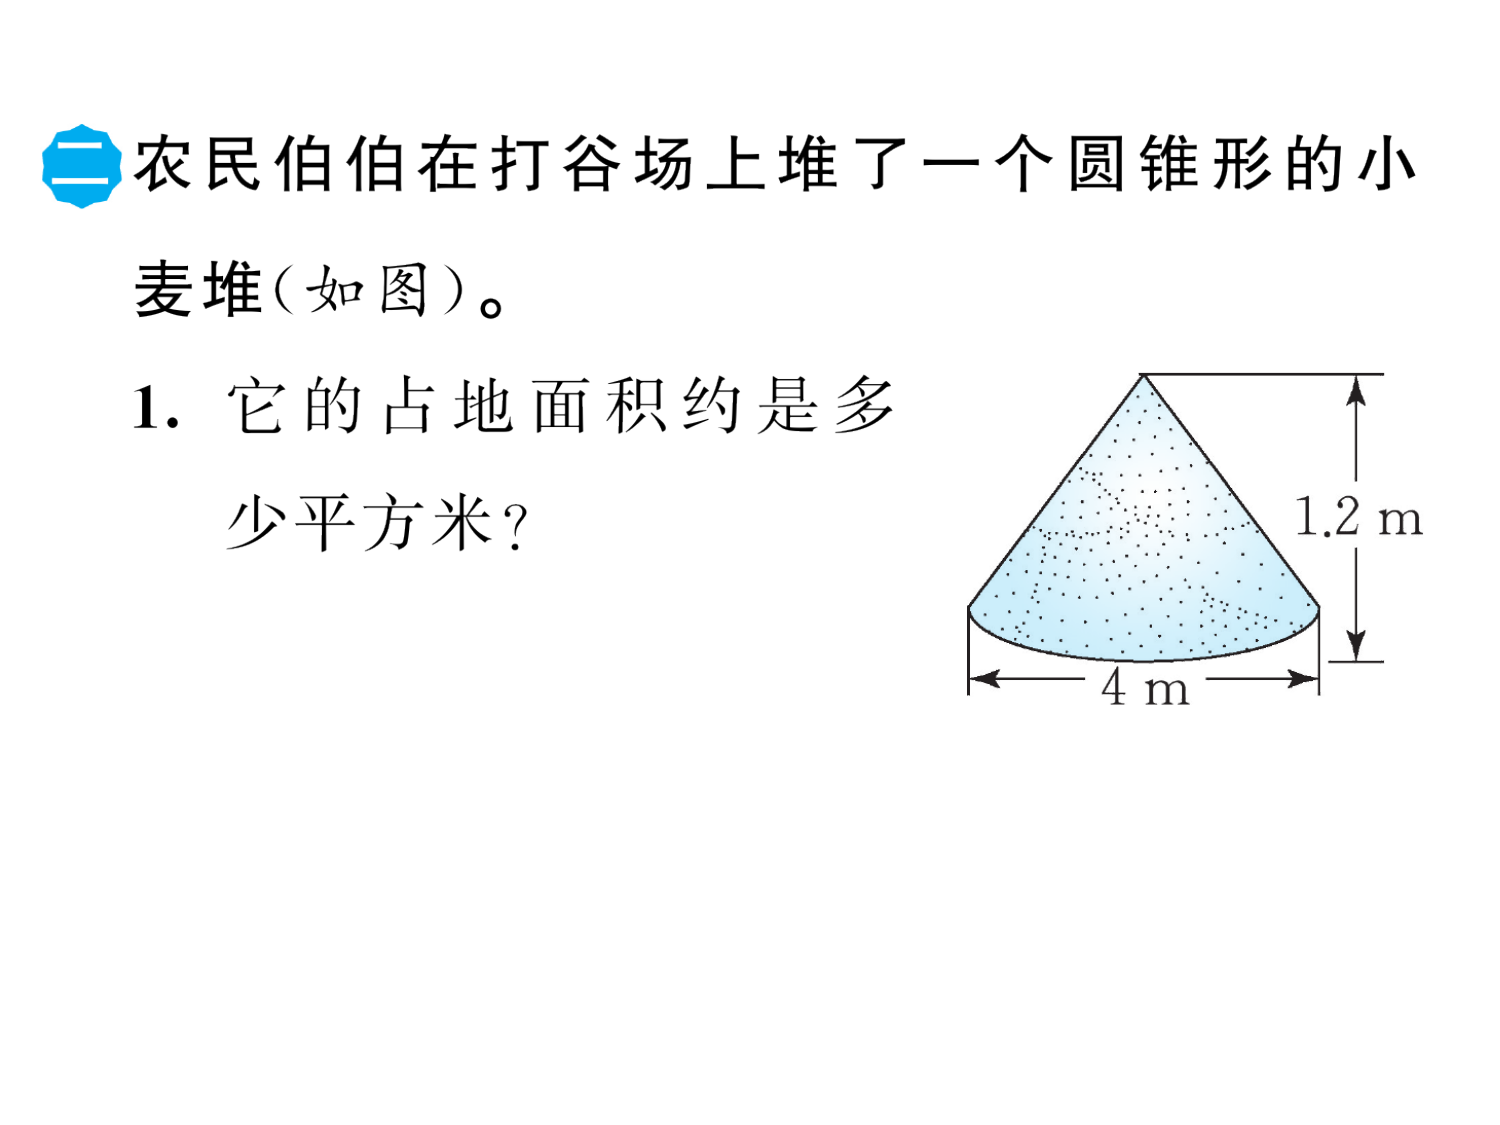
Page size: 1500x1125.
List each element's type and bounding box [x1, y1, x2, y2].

picture [35, 91, 1453, 932]
